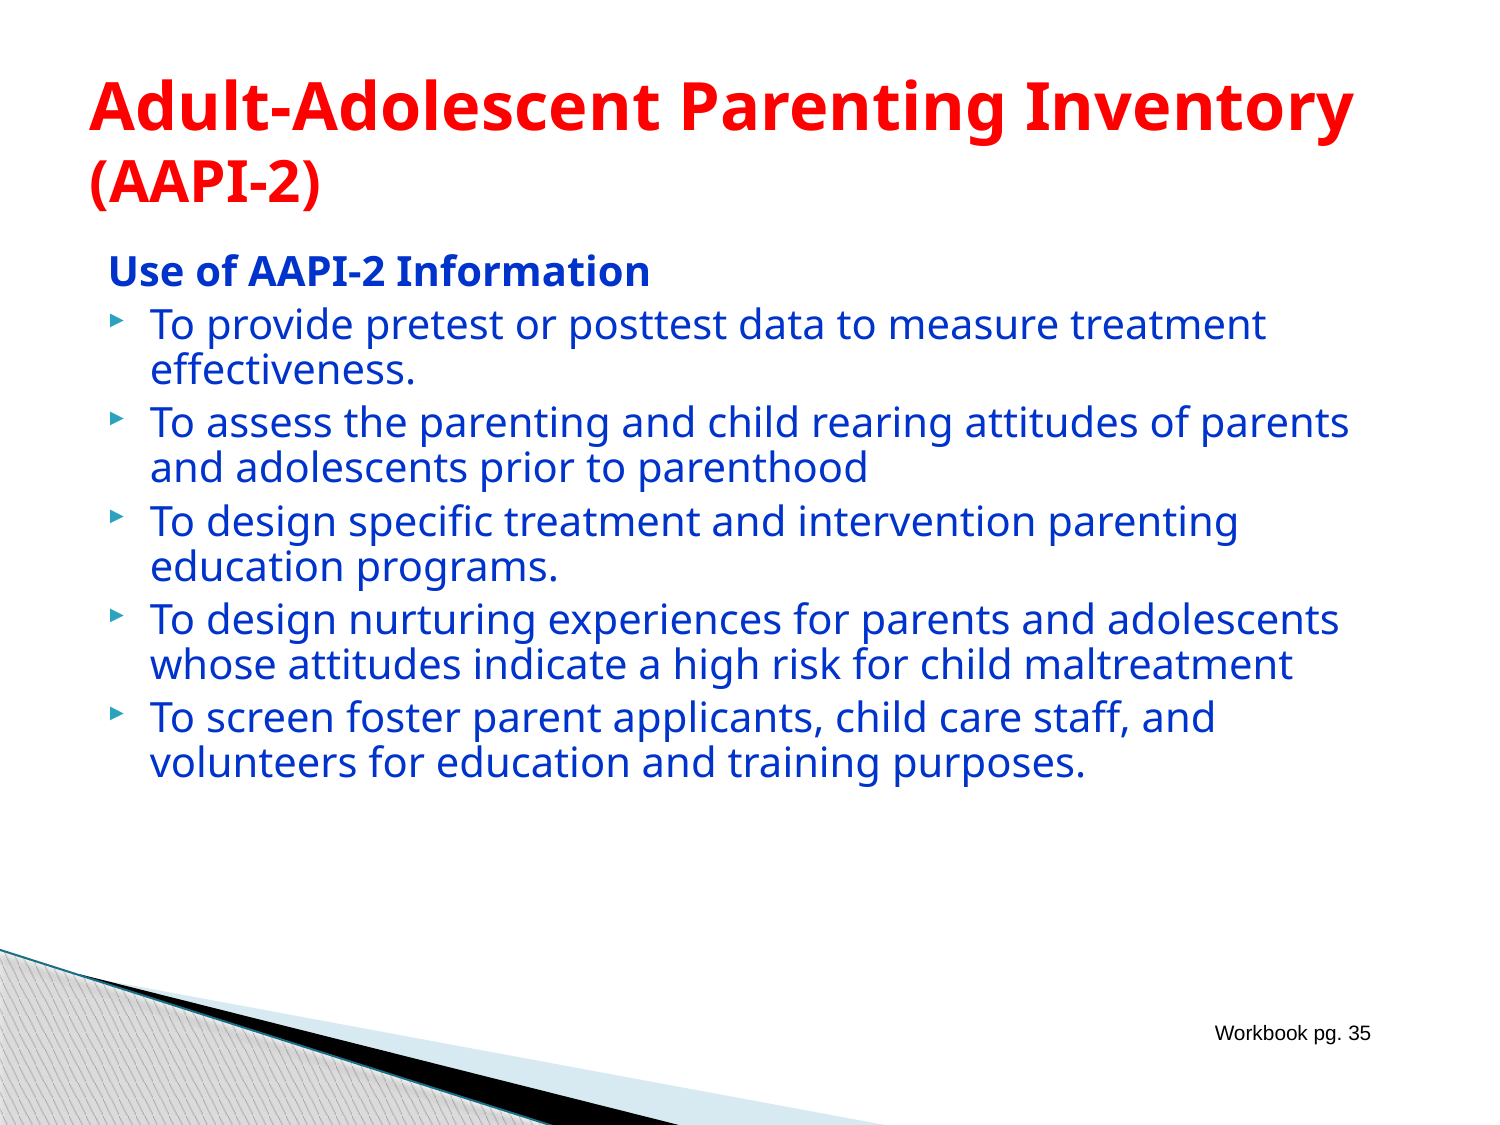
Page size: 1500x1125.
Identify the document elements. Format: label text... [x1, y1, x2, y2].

list Use of AAPI-2 Information To provide pretest or posttest data to measure treatment effectiveness. To assess the parenting and child rearing attitudes of parents and adolescents prior to parenthood To design specific treatment and intervention parenting education programs. To design nurturing experiences for parents and adolescents whose attitudes indicate a high risk for child maltreatment To screen foster parent applicants, child care staff, and volunteers for education and training purposes. [75, 243, 1425, 986]
title Adult-Adolescent Parenting Inventory (AAPI-2) [75, 45, 1425, 233]
text_box Workbook pg. 35 [1199, 1012, 1413, 1053]
